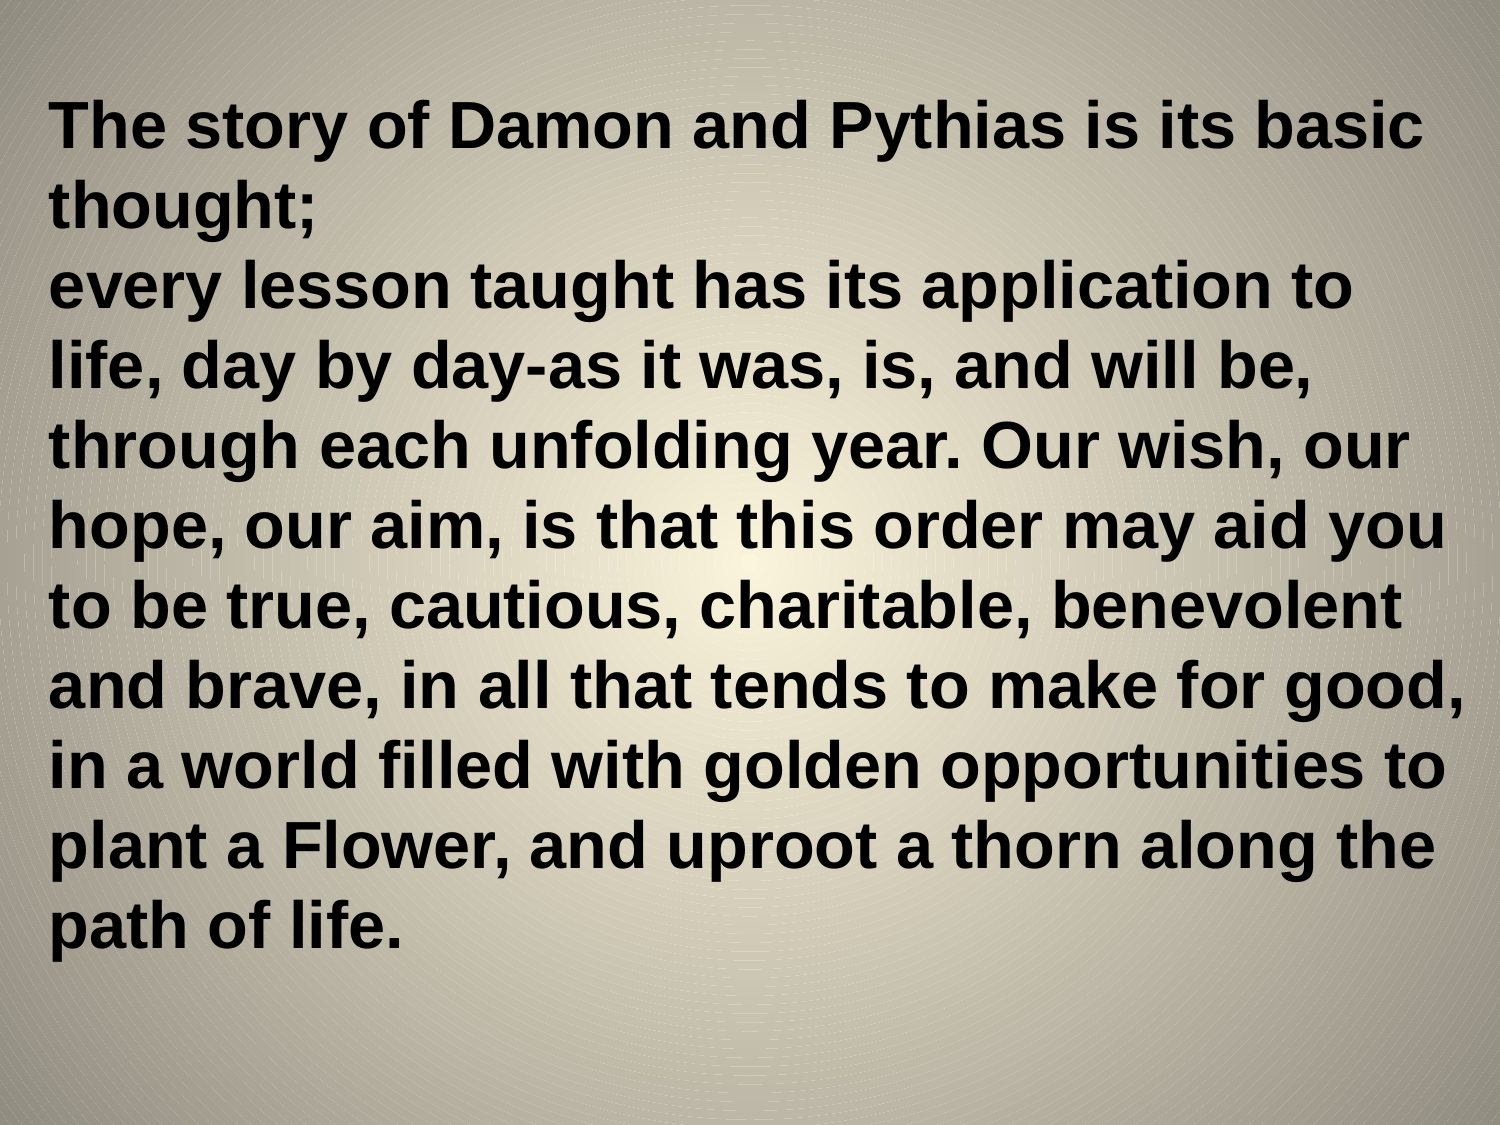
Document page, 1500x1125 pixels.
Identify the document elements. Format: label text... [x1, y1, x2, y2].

text_box The story of Damon and Pythias is its basic thought; every lesson taught has its application to life, day by day-as it was, is, and will be, through each unfolding year. Our wish, our hope, our aim, is that this order may aid you to be true, cautious, charitable, benevolent and brave, in all that tends to make for good, in a world filled with golden opportunities to plant a Flower, and uproot a thorn along the path of life. [34, 74, 1497, 970]
